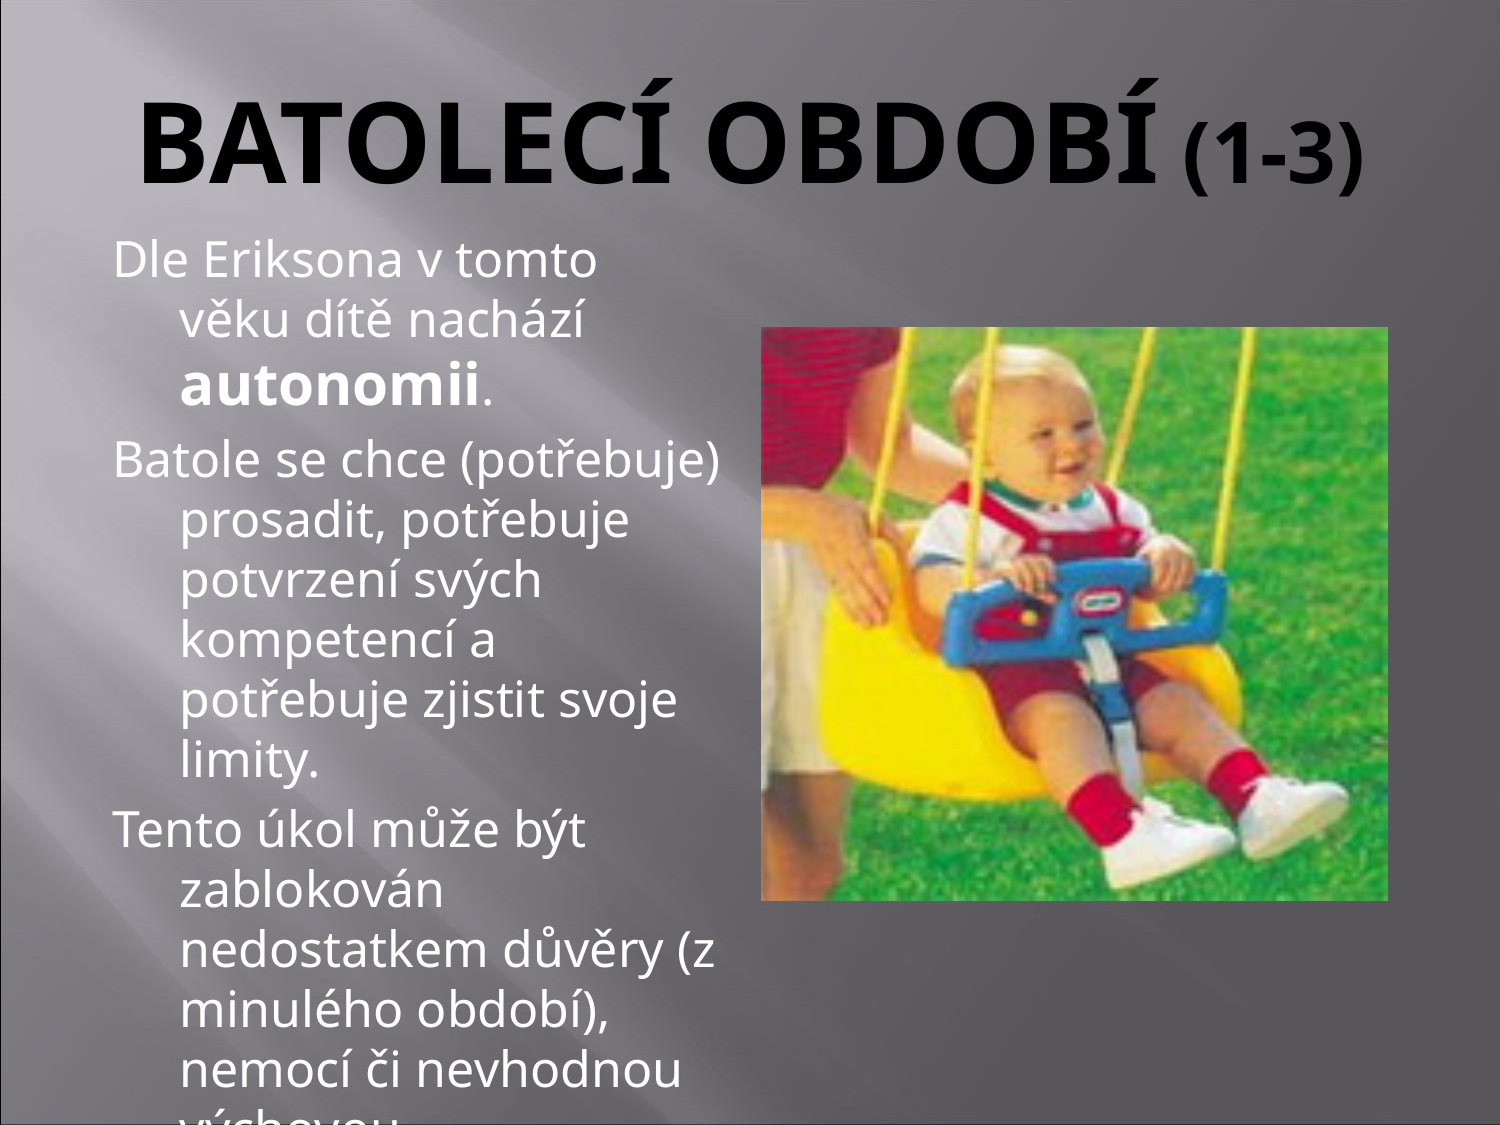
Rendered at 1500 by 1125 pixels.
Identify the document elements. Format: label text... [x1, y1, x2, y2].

title Batolecí období (1-3) [75, 45, 1425, 233]
list Dle Eriksona v tomto věku dítě nachází autonomii. Batole se chce (potřebuje) prosadit, potřebuje potvrzení svých kompetencí a potřebuje zjistit svoje limity. Tento úkol může být zablokován nedostatkem důvěry (z minulého období), nemocí či nevhodnou výchovou. [75, 220, 738, 1000]
picture [0, 0, 1500, 1125]
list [761, 327, 1388, 901]
